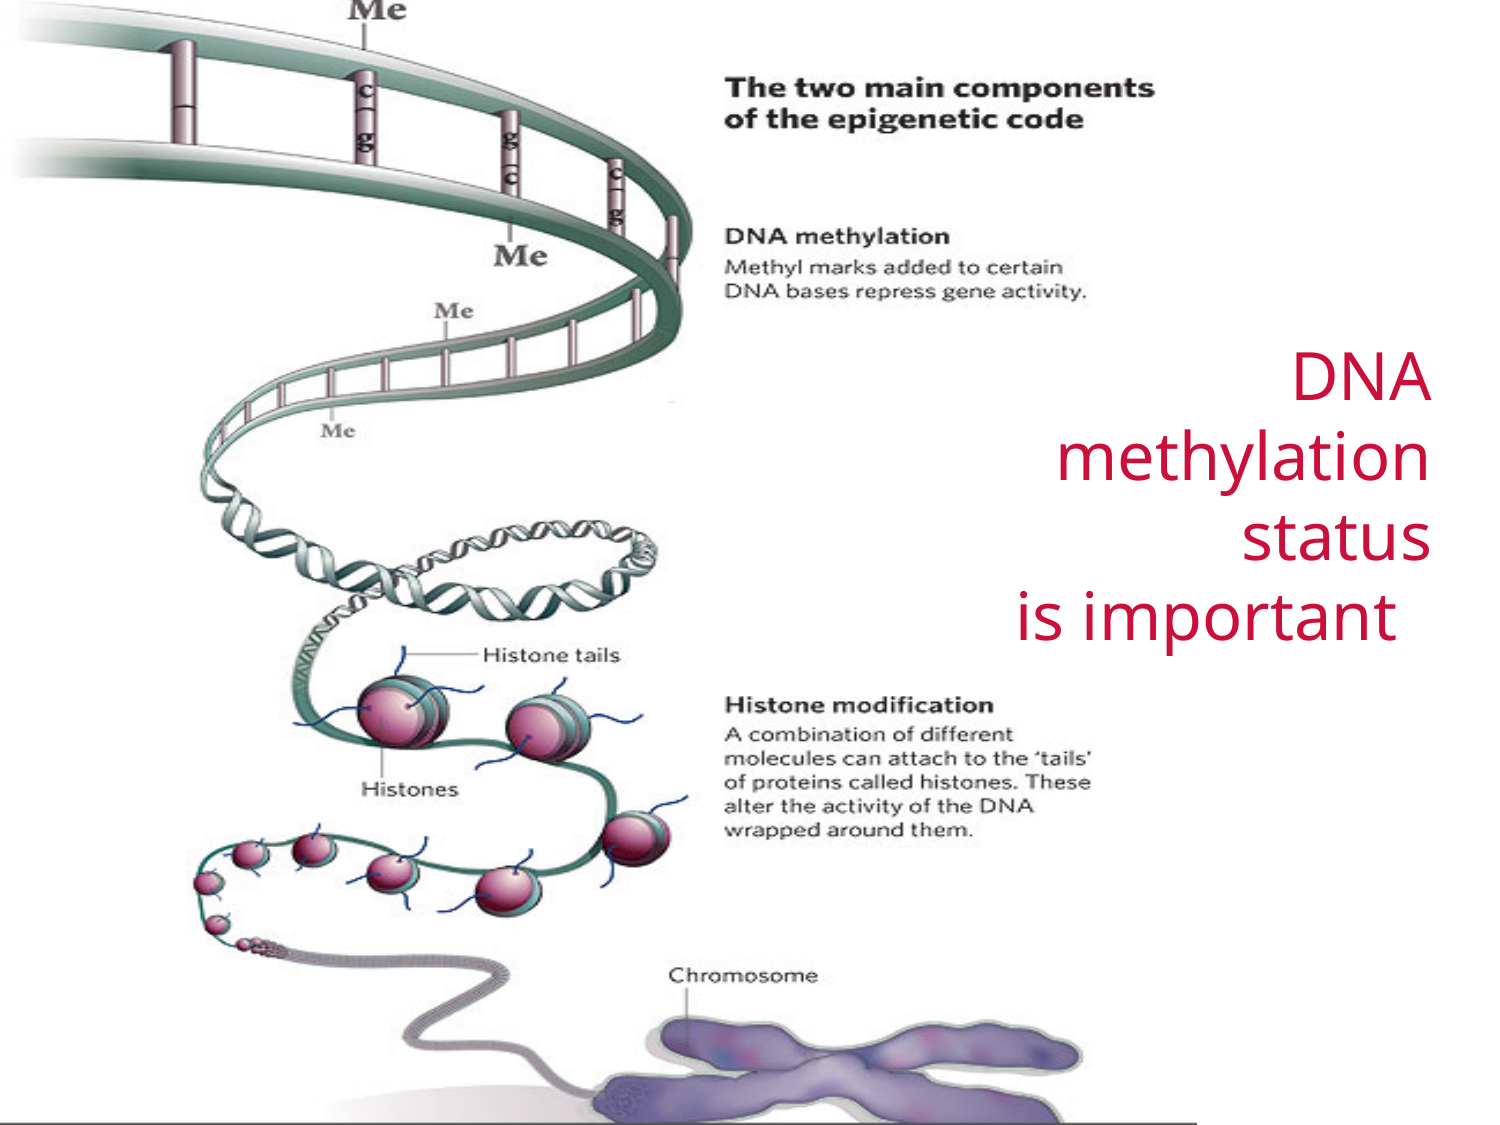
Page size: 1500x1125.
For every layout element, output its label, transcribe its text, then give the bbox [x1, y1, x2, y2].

text_box DNA methylation status is important [1200, 326, 1447, 661]
picture [0, 0, 1198, 1125]
